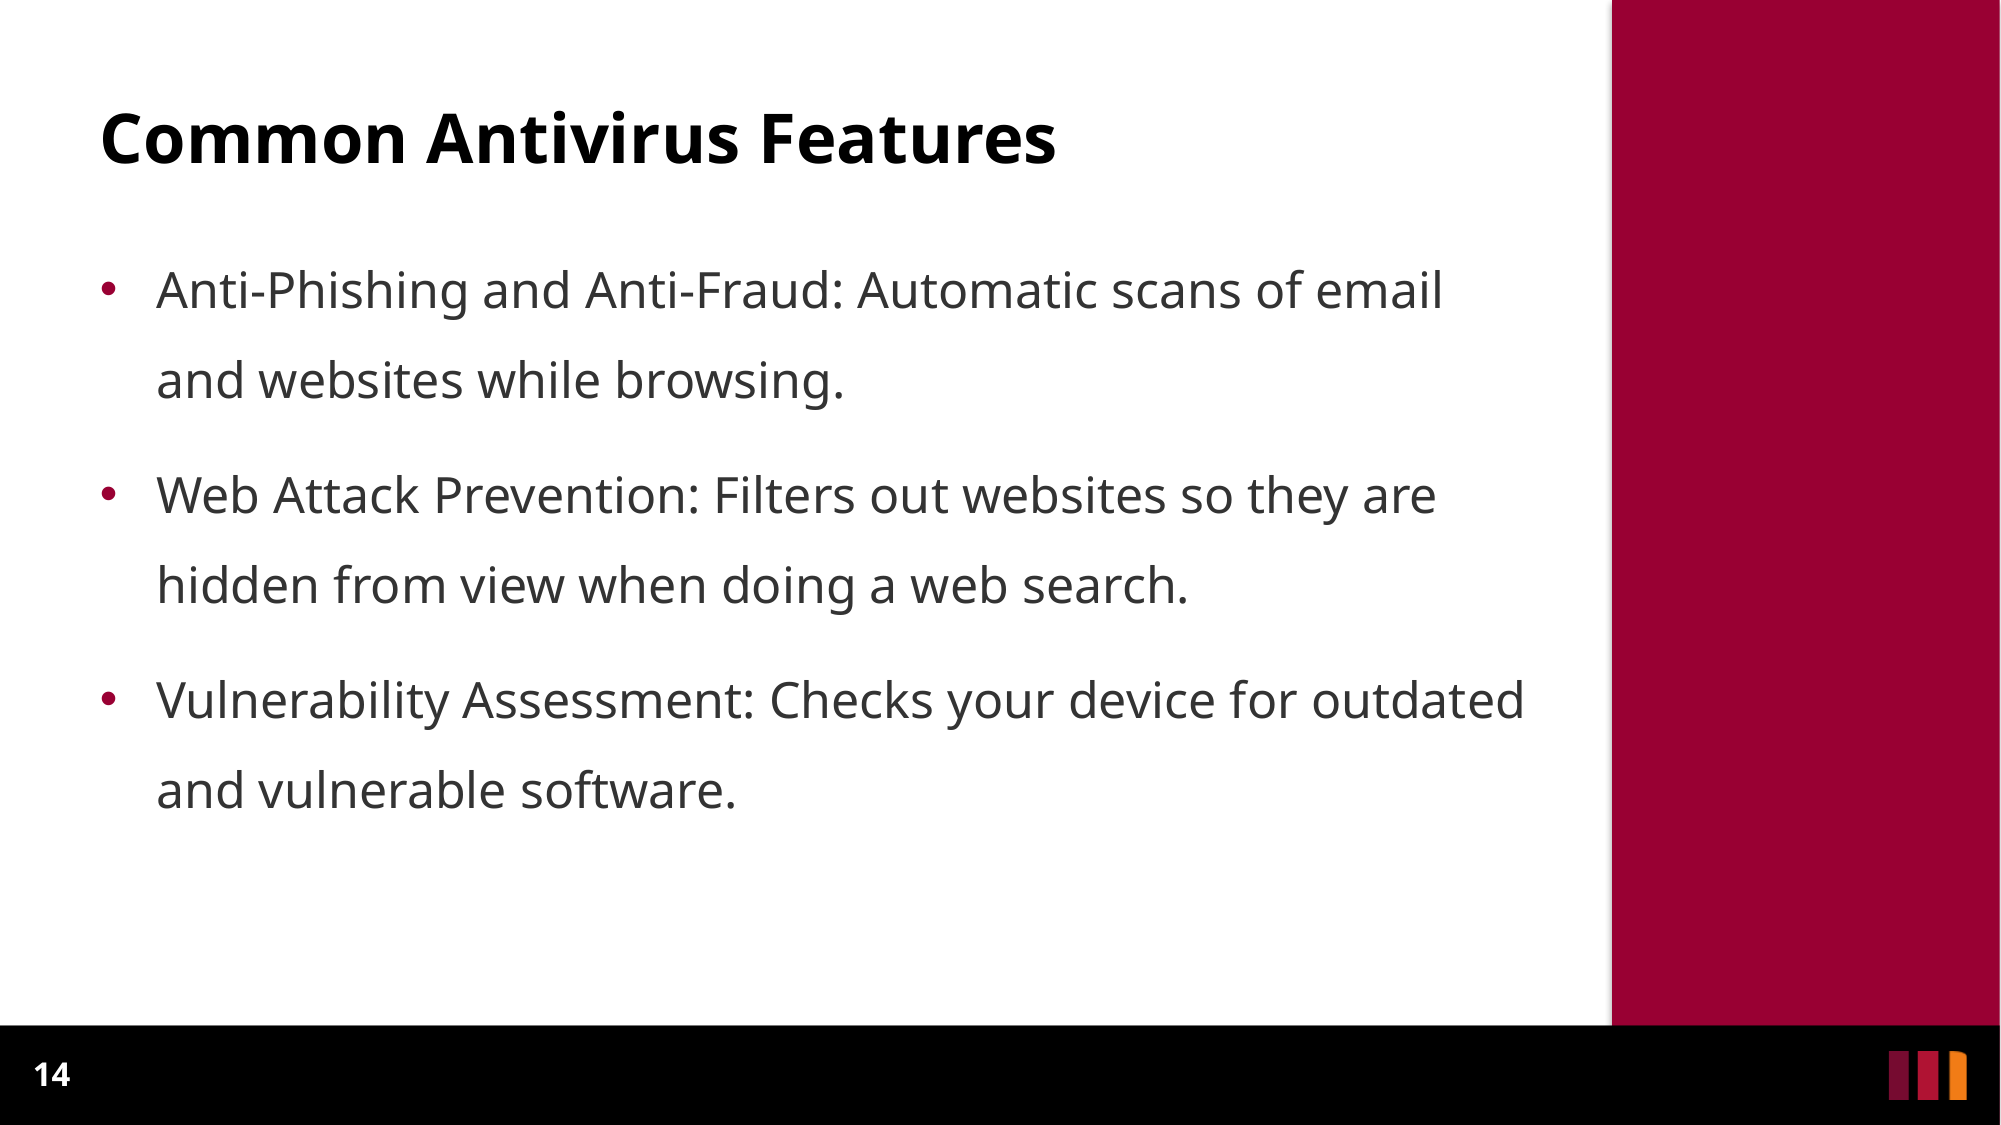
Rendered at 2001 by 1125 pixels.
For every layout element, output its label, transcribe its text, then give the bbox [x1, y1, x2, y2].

list Anti-Phishing and Anti-Fraud: Automatic scans of email and websites while browsing. Web Attack Prevention: Filters out websites so they are hidden from view when doing a web search. Vulnerability Assessment: Checks your device for outdated and vulnerable software. [99, 228, 1529, 985]
title Common Antivirus Features [99, 94, 1570, 259]
slide_number 14 [32, 1045, 98, 1106]
